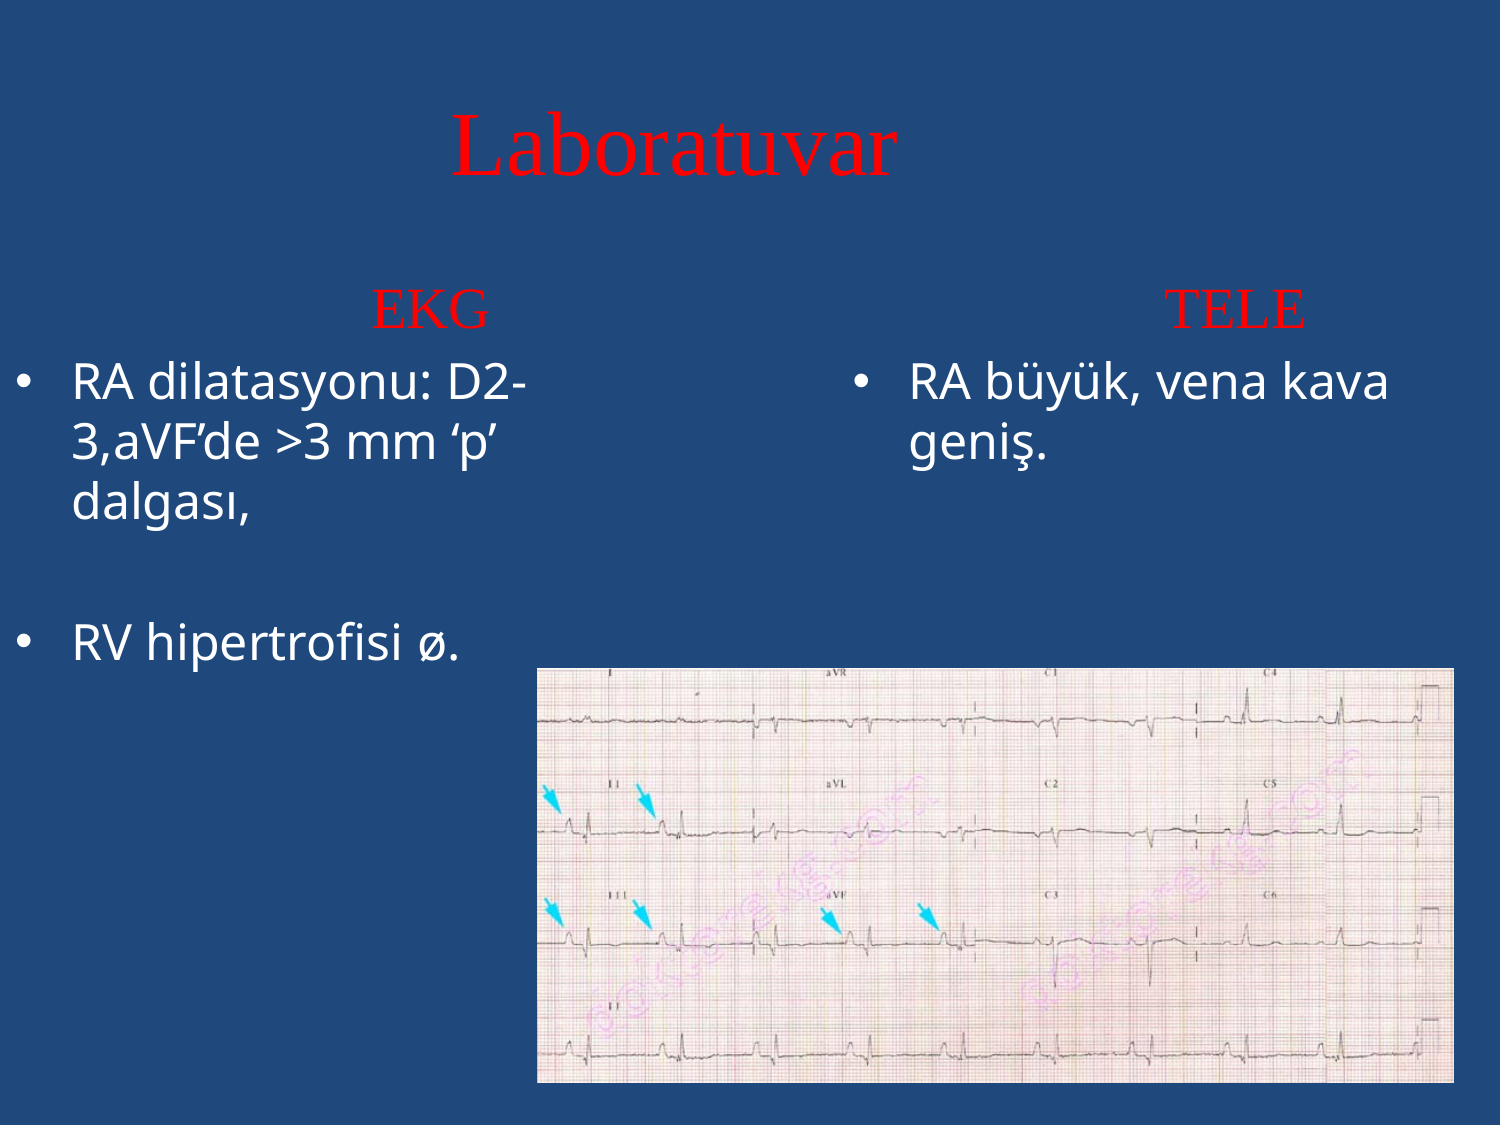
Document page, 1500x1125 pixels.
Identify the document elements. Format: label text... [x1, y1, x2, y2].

list EKG RA dilatasyonu: D2-3,aVF’de >3 mm ‘p’ dalgası, RV hipertrofisi ø. [0, 262, 663, 1005]
title Laboratuvar [0, 45, 1350, 233]
picture [537, 668, 1455, 1083]
list TELE RA büyük, vena kava geniş. [837, 262, 1500, 1005]
